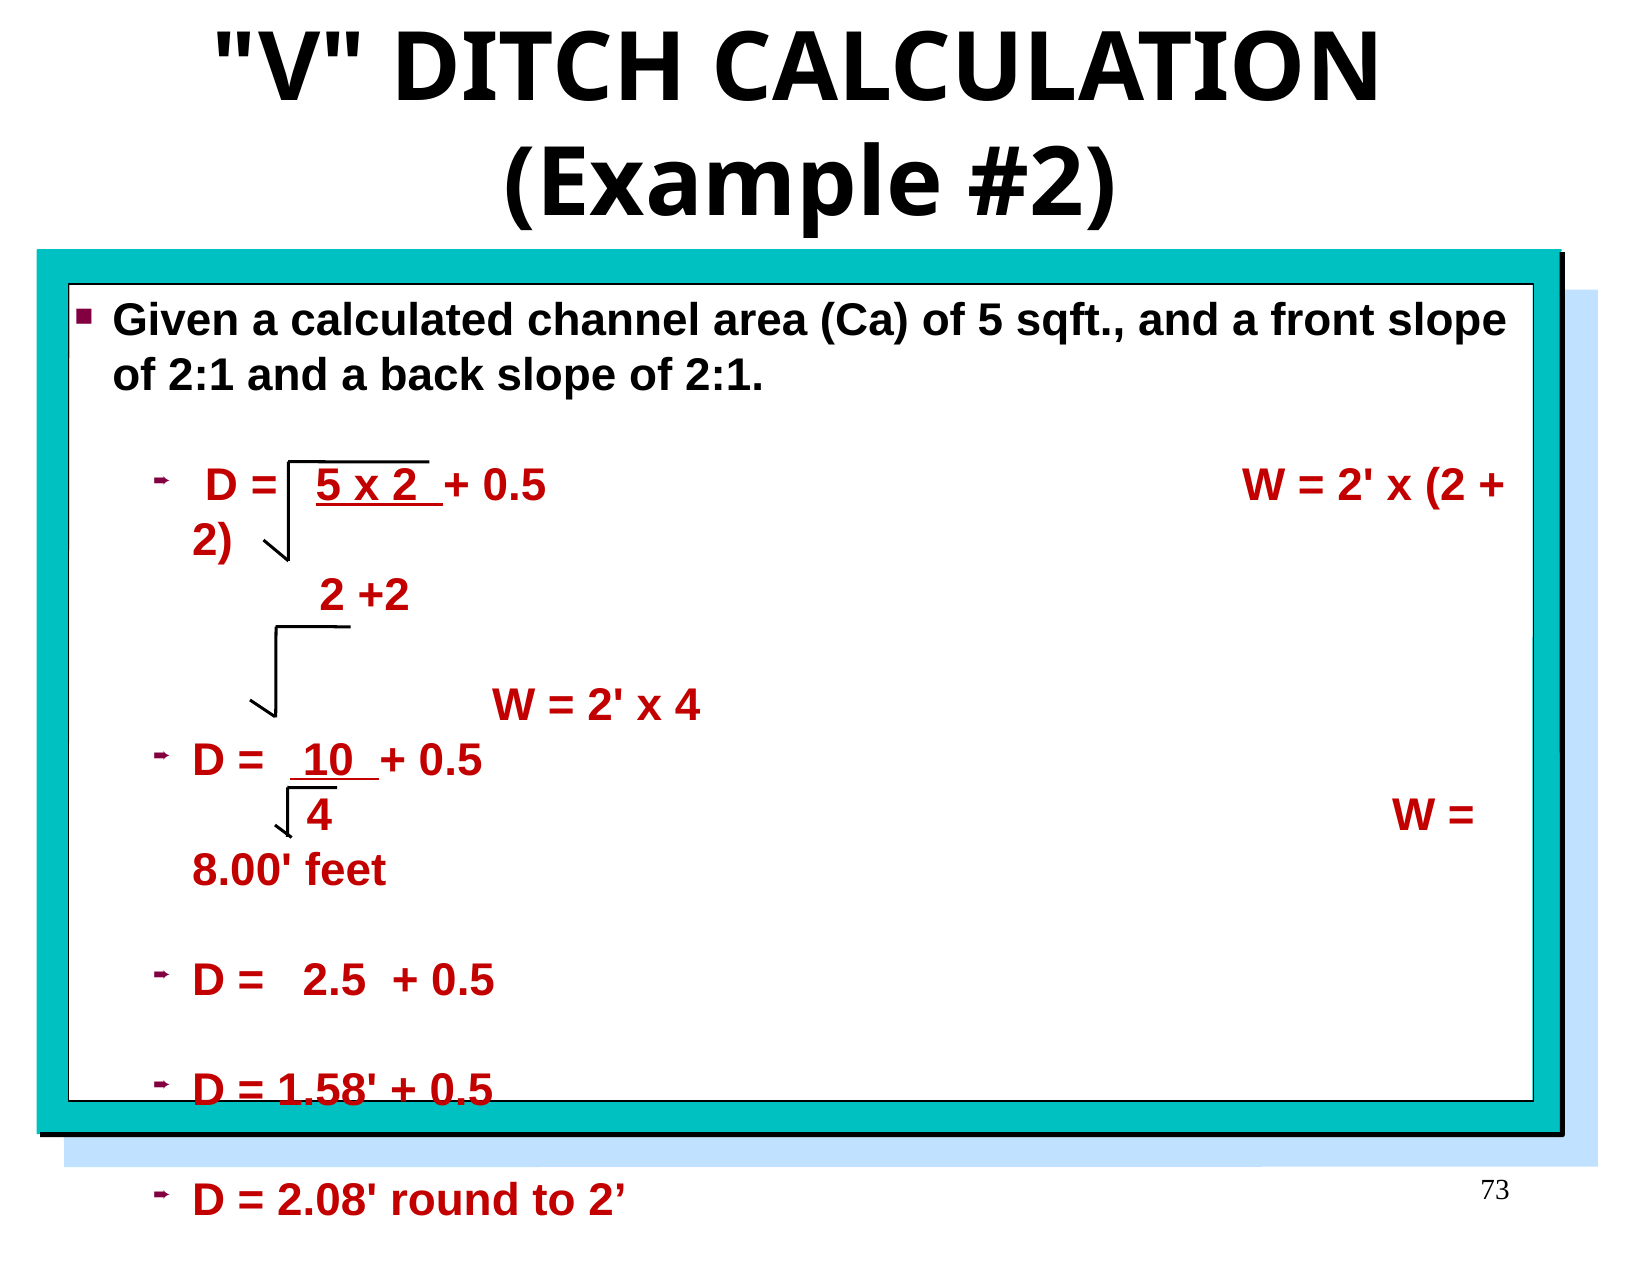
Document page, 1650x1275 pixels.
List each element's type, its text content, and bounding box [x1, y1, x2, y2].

slide_number 73 [1187, 1176, 1526, 1251]
list "V" DITCH CALCULATION (Example #2) [49, 0, 1571, 235]
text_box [37, 249, 1599, 1168]
